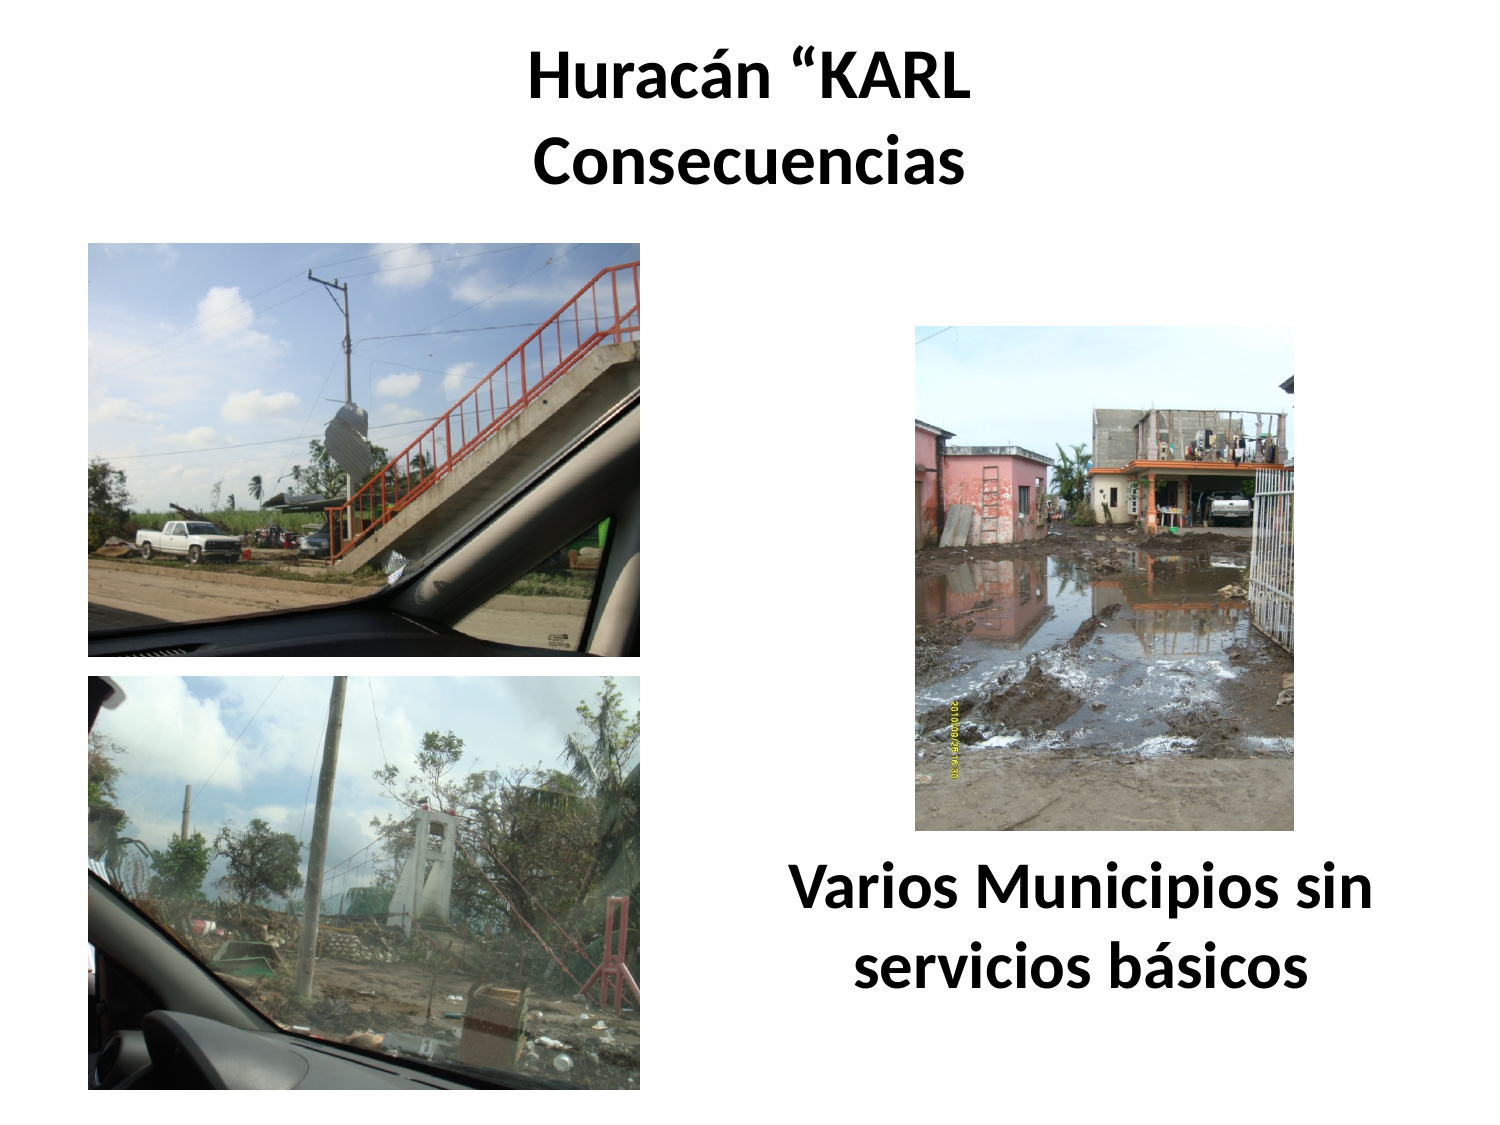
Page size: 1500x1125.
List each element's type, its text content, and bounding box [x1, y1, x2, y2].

text_box Varios Municipios sin servicios básicos [663, 834, 1500, 1009]
title Huracán “KARL Consecuencias [74, 18, 1426, 207]
picture [88, 243, 640, 658]
picture [88, 675, 640, 1090]
picture [915, 326, 1294, 831]
